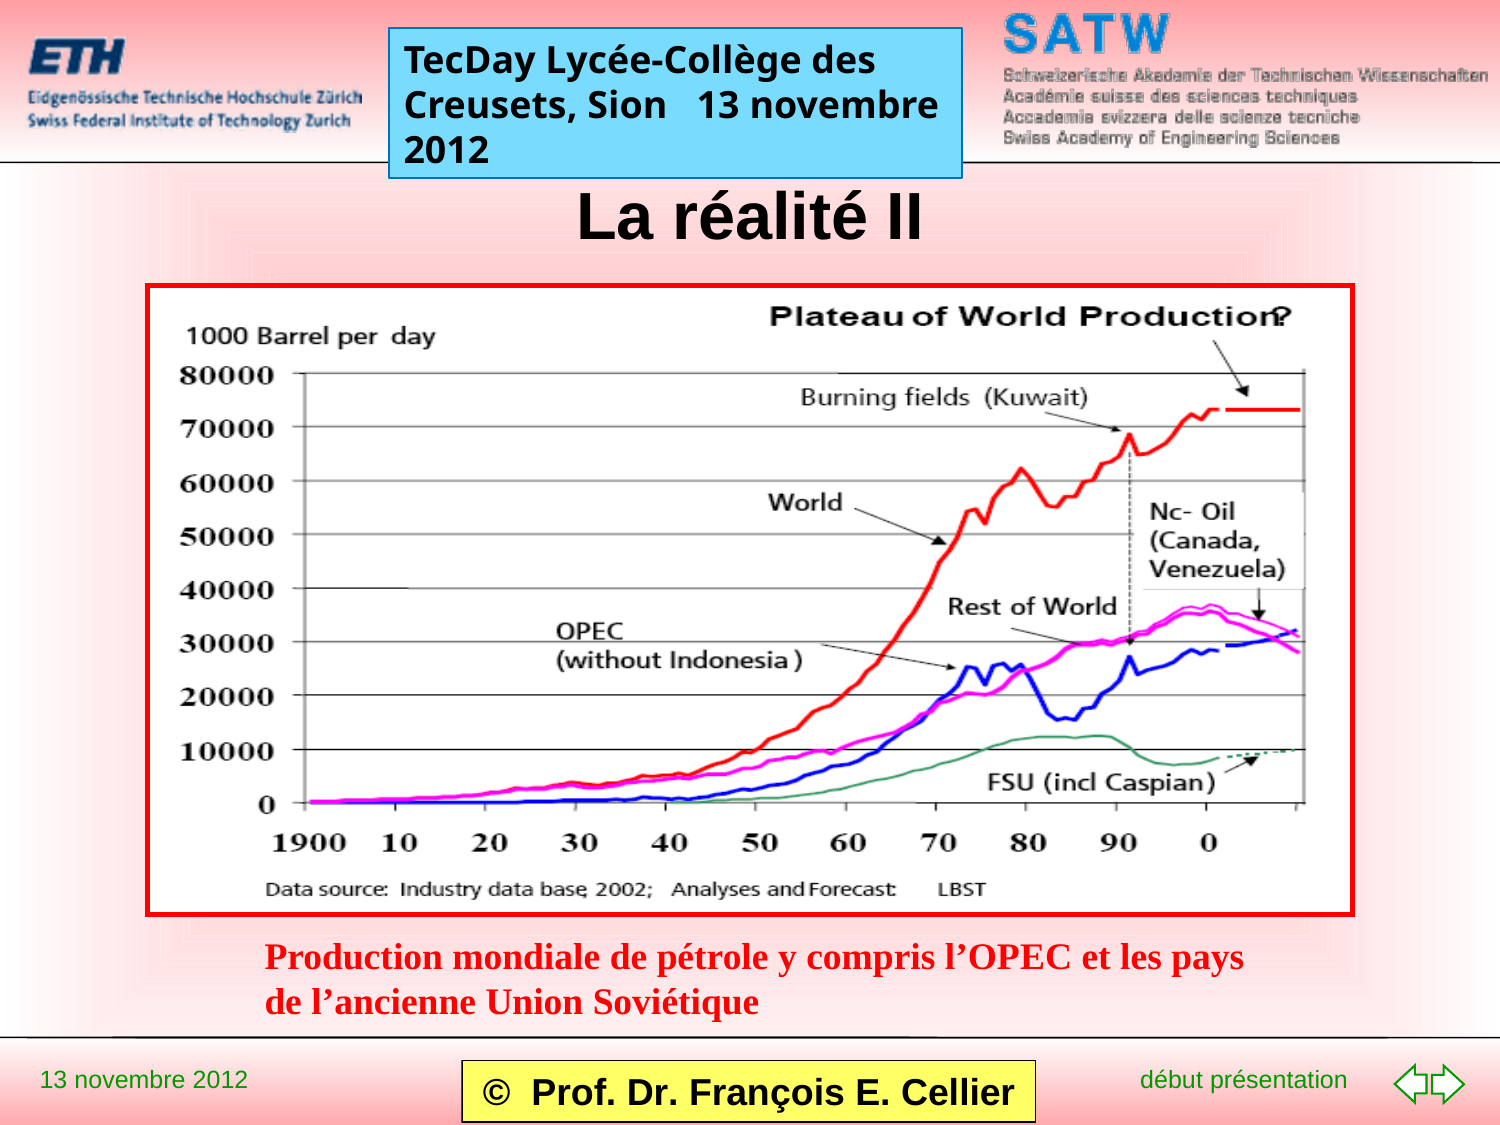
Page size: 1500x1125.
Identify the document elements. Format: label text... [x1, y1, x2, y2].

text_box Production mondiale de pétrole y compris l’OPEC et les pays de l’ancienne Union Soviétique [249, 924, 1300, 1030]
picture [1003, 12, 1488, 148]
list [149, 287, 1351, 913]
title La réalité II [112, 162, 1388, 263]
picture [0, 0, 362, 133]
